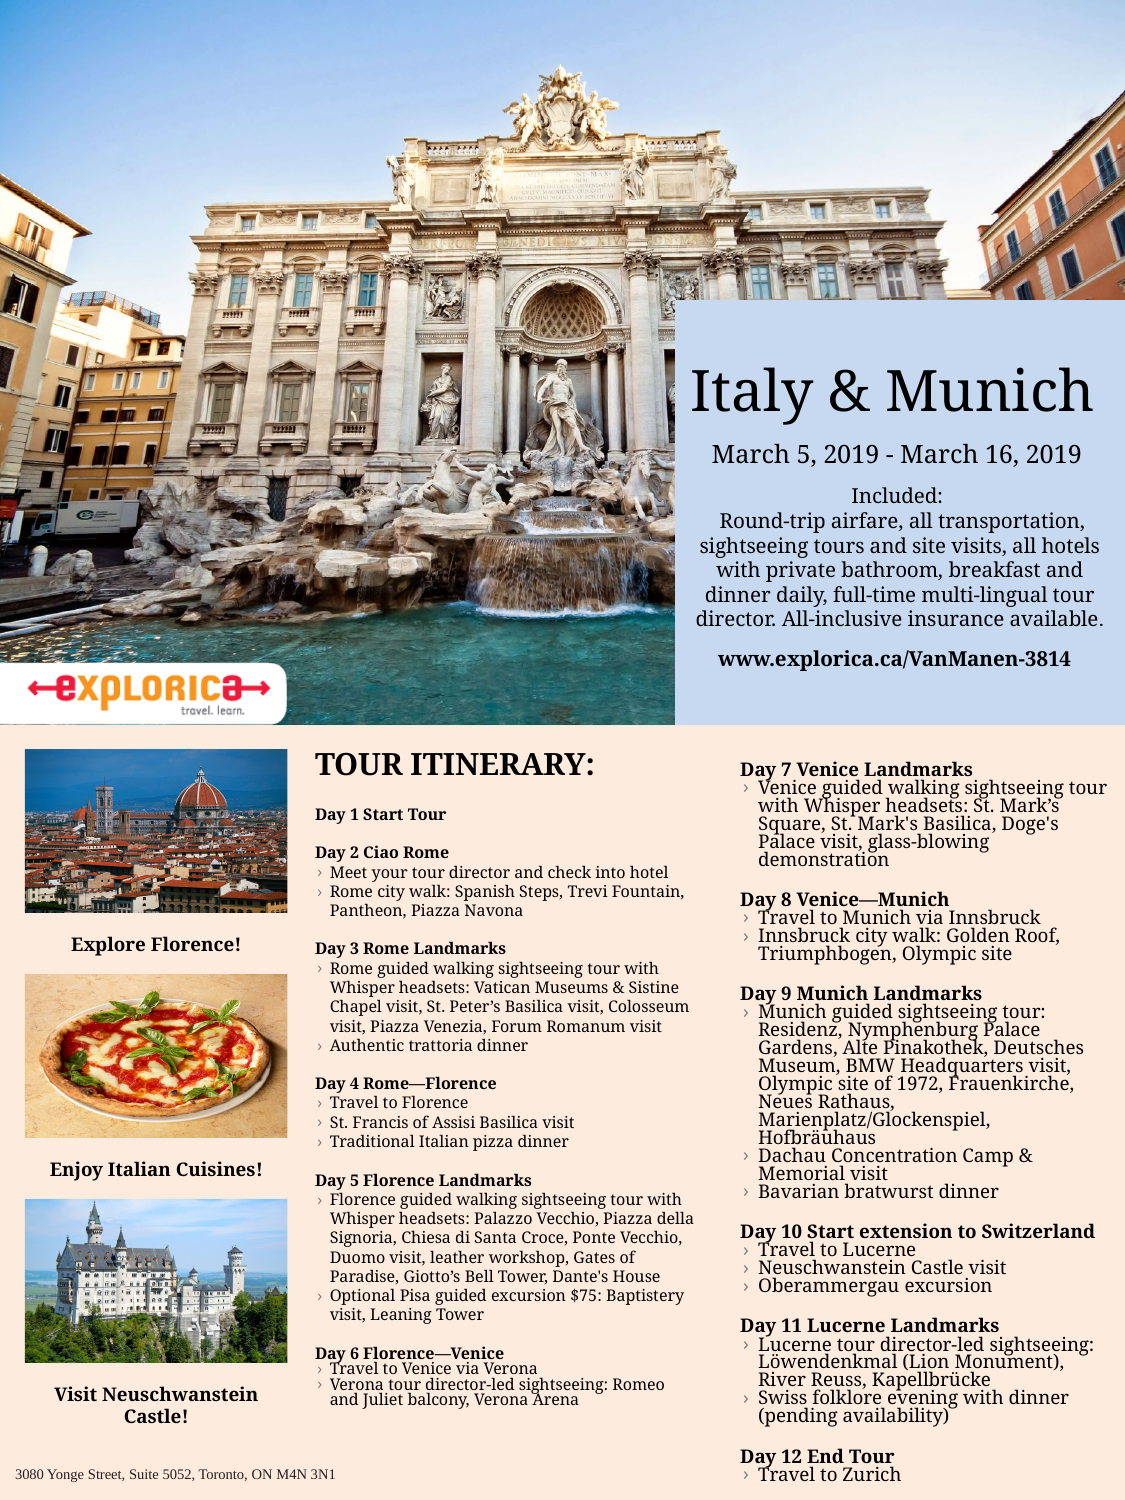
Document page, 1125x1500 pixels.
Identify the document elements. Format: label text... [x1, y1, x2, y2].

text_box Visit Neuschwanstein Castle! [24, 1374, 288, 1435]
text_box [23, 748, 290, 914]
text_box [23, 973, 290, 1139]
text_box 3080 Yonge Street, Suite 5052, Toronto, ON M4N 3N1 [0, 1449, 713, 1500]
text_box Enjoy Italian Cuisines! [24, 1149, 288, 1188]
text_box TOUR ITINERARY: Day 1 Start Tour Day 2 Ciao Rome Meet your tour director and check into hotel Rome city walk: Spanish Steps, Trevi Fountain, Pantheon, Piazza Navona Day 3 Rome Landmarks Rome guided walking sightseeing tour with Whisper headsets: Vatican Museums & Sistine Chapel visit, St. Peter’s Basilica visit, Colosseum visit, Piazza Venezia, Forum Romanum visit Authentic trattoria dinner Day 4 Rome—Florence Travel to Florence St. Francis of Assisi Basilica visit Traditional Italian pizza dinner Day 5 Florence Landmarks Florence guided walking sightseeing tour with Whisper headsets: Palazzo Vecchio, Piazza della Signoria, Chiesa di Santa Croce, Ponte Vecchio, Duomo visit, leather workshop, Gates of Paradise, Giotto’s Bell Tower, Dante's House Optional Pisa guided excursion $75: Baptistery visit, Leaning Tower Day 6 Florence—Venice Travel to Venice via Verona Verona tour director-led sightseeing: Romeo and Juliet balcony, Verona Arena [300, 737, 713, 1449]
title Italy & Munich March 5, 2019 - March 16, 2019 Included: Round-trip airfare, all transportation, sightseeing tours and site visits, all hotels with private bathroom, breakfast and dinner daily, full-time multi-lingual tour director. All-inclusive insurance available. www.explorica.ca/VanManen-3814 [675, 300, 1125, 725]
text_box [0, 0, 1125, 727]
text_box [23, 1198, 290, 1364]
text_box Day 7 Venice Landmarks Venice guided walking sightseeing tour with Whisper headsets: St. Mark’s Square, St. Mark's Basilica, Doge's Palace visit, glass-blowing demonstration Day 8 Venice—Munich Travel to Munich via Innsbruck Innsbruck city walk: Golden Roof, Triumphbogen, Olympic site Day 9 Munich Landmarks Munich guided sightseeing tour: Residenz, Nymphenburg Palace Gardens, Alte Pinakothek, Deutsches Museum, BMW Headquarters visit, Olympic site of 1972, Frauenkirche, Neues Rathaus, Marienplatz/Glockenspiel, Hofbräuhaus Dachau Concentration Camp & Memorial visit Bavarian bratwurst dinner Day 10 Start extension to Switzerland Travel to Lucerne Neuschwanstein Castle visit Oberammergau excursion Day 11 Lucerne Landmarks Lucerne tour director-led sightseeing: Löwendenkmal (Lion Monument), River Reuss, Kapellbrücke Swiss folklore evening with dinner (pending availability) Day 12 End Tour Travel to Zurich [725, 749, 1125, 1425]
picture [0, 662, 288, 726]
text_box Explore Florence! [24, 924, 288, 963]
